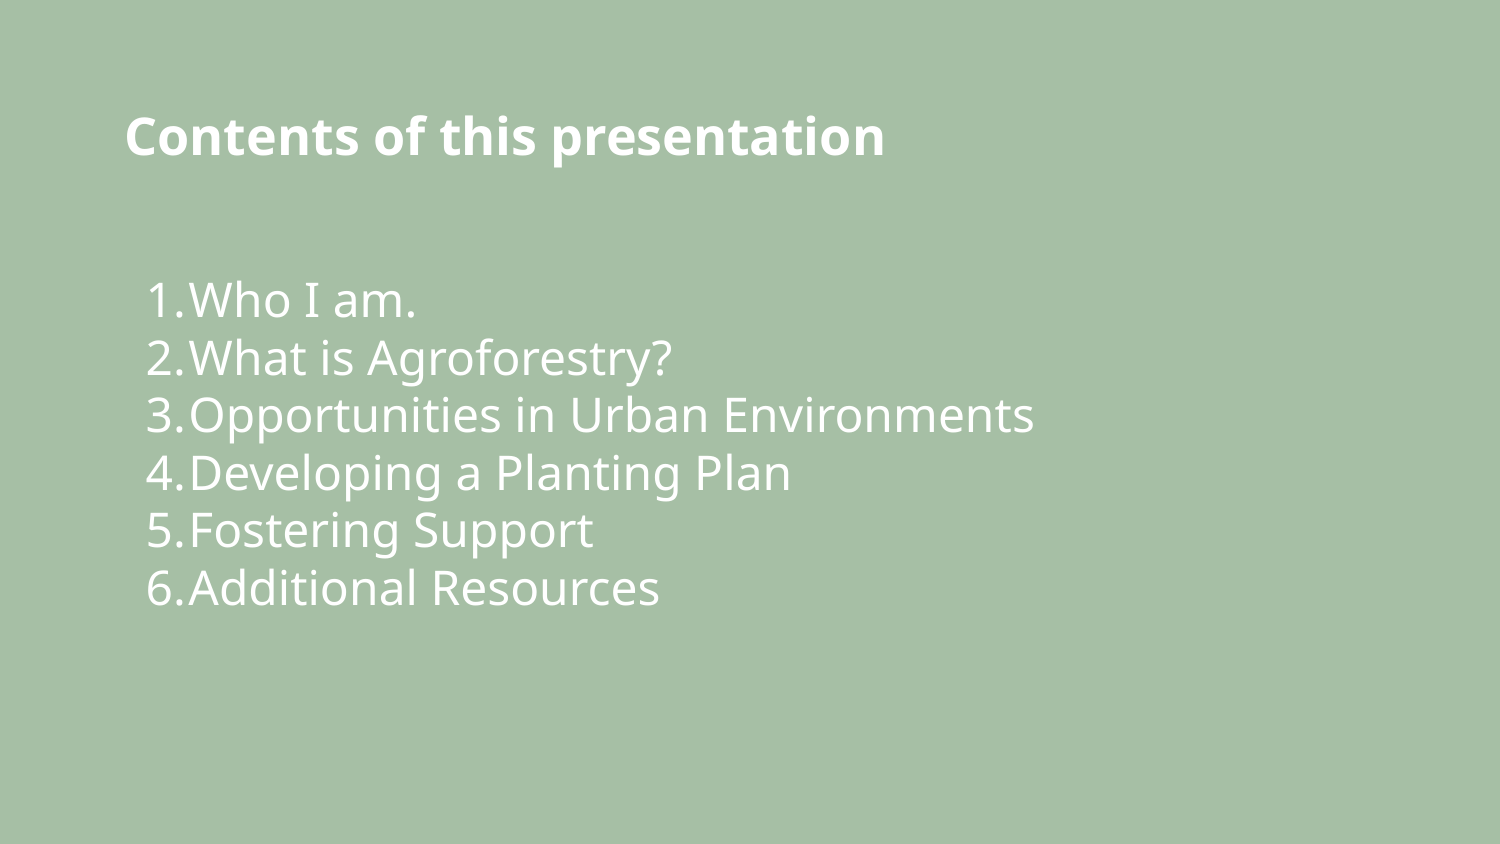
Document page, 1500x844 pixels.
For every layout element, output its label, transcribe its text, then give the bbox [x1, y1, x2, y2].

title Contents of this presentation [109, 88, 1391, 178]
list Who I am. What is Agroforestry? Opportunities in Urban Environments Developing a Planting Plan Fostering Support Additional Resources [116, 197, 1383, 755]
